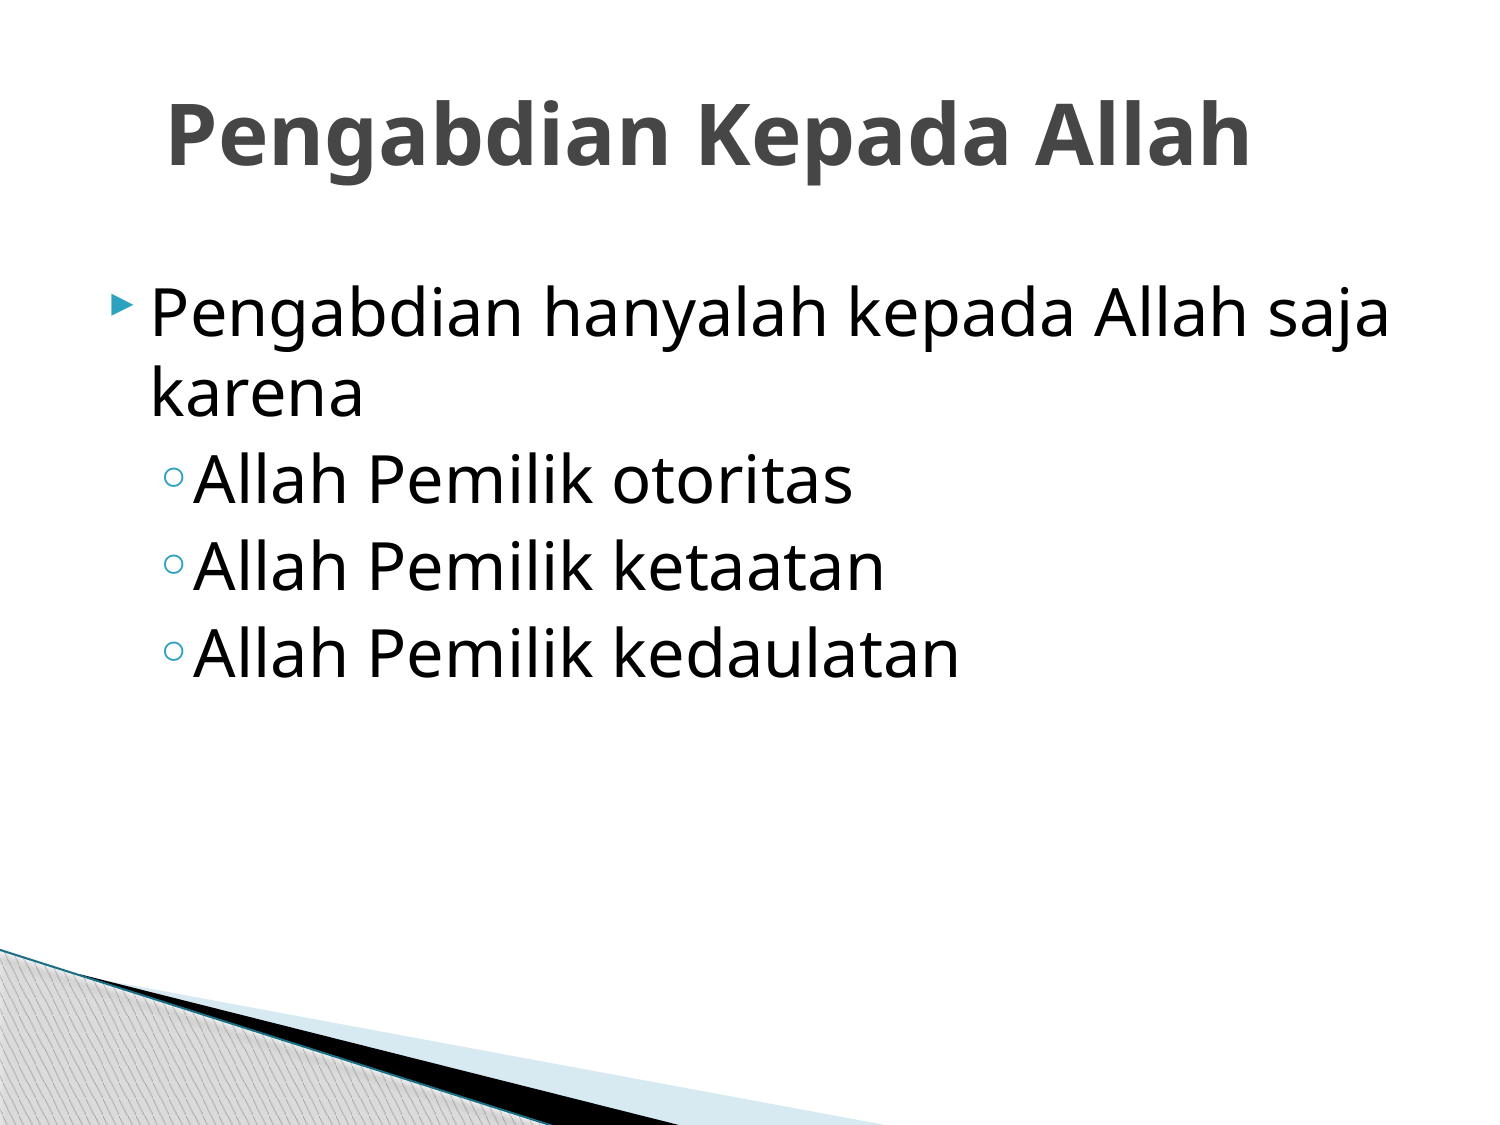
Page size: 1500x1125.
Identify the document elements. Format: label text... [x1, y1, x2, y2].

title Pengabdian Kepada Allah [150, 37, 1500, 225]
list Pengabdian hanyalah kepada Allah saja karena Allah Pemilik otoritas Allah Pemilik ketaatan Allah Pemilik kedaulatan [75, 262, 1425, 1005]
